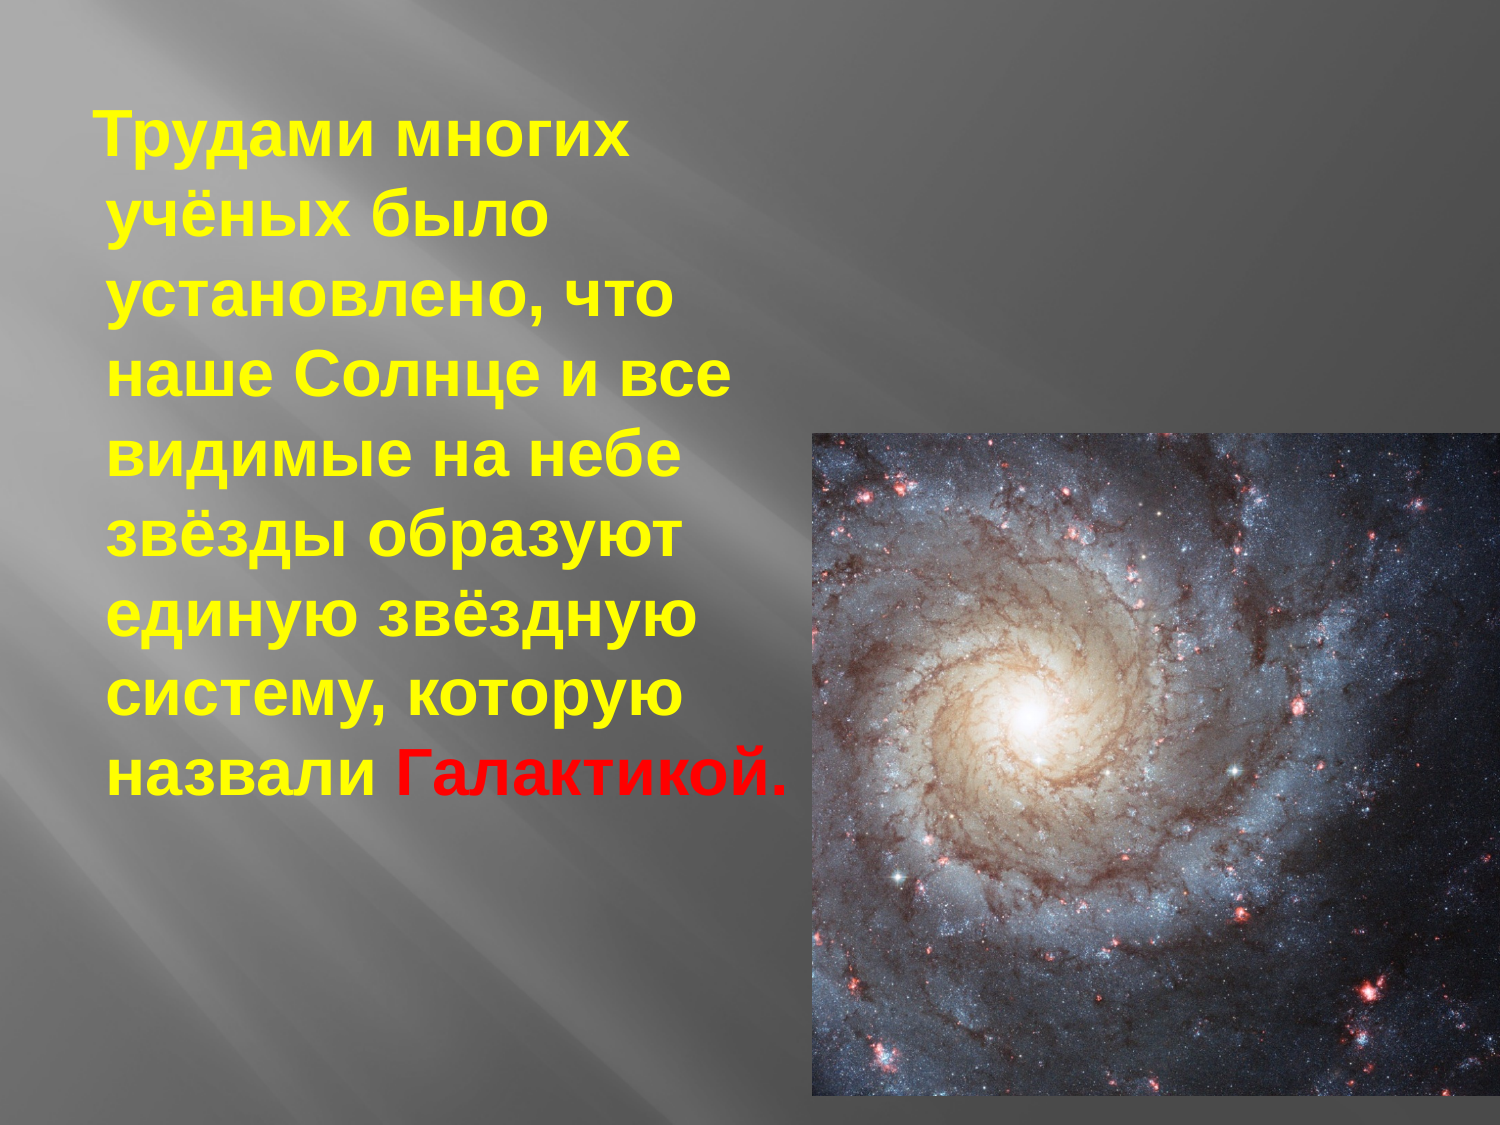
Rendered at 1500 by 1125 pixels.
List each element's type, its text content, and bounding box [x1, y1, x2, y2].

list Трудами многих учёных было установлено, что наше Солнце и все видимые на небе звёзды образуют единую звёздную систему, которую назвали Галактикой. [0, 81, 809, 677]
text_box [811, 433, 1500, 1096]
